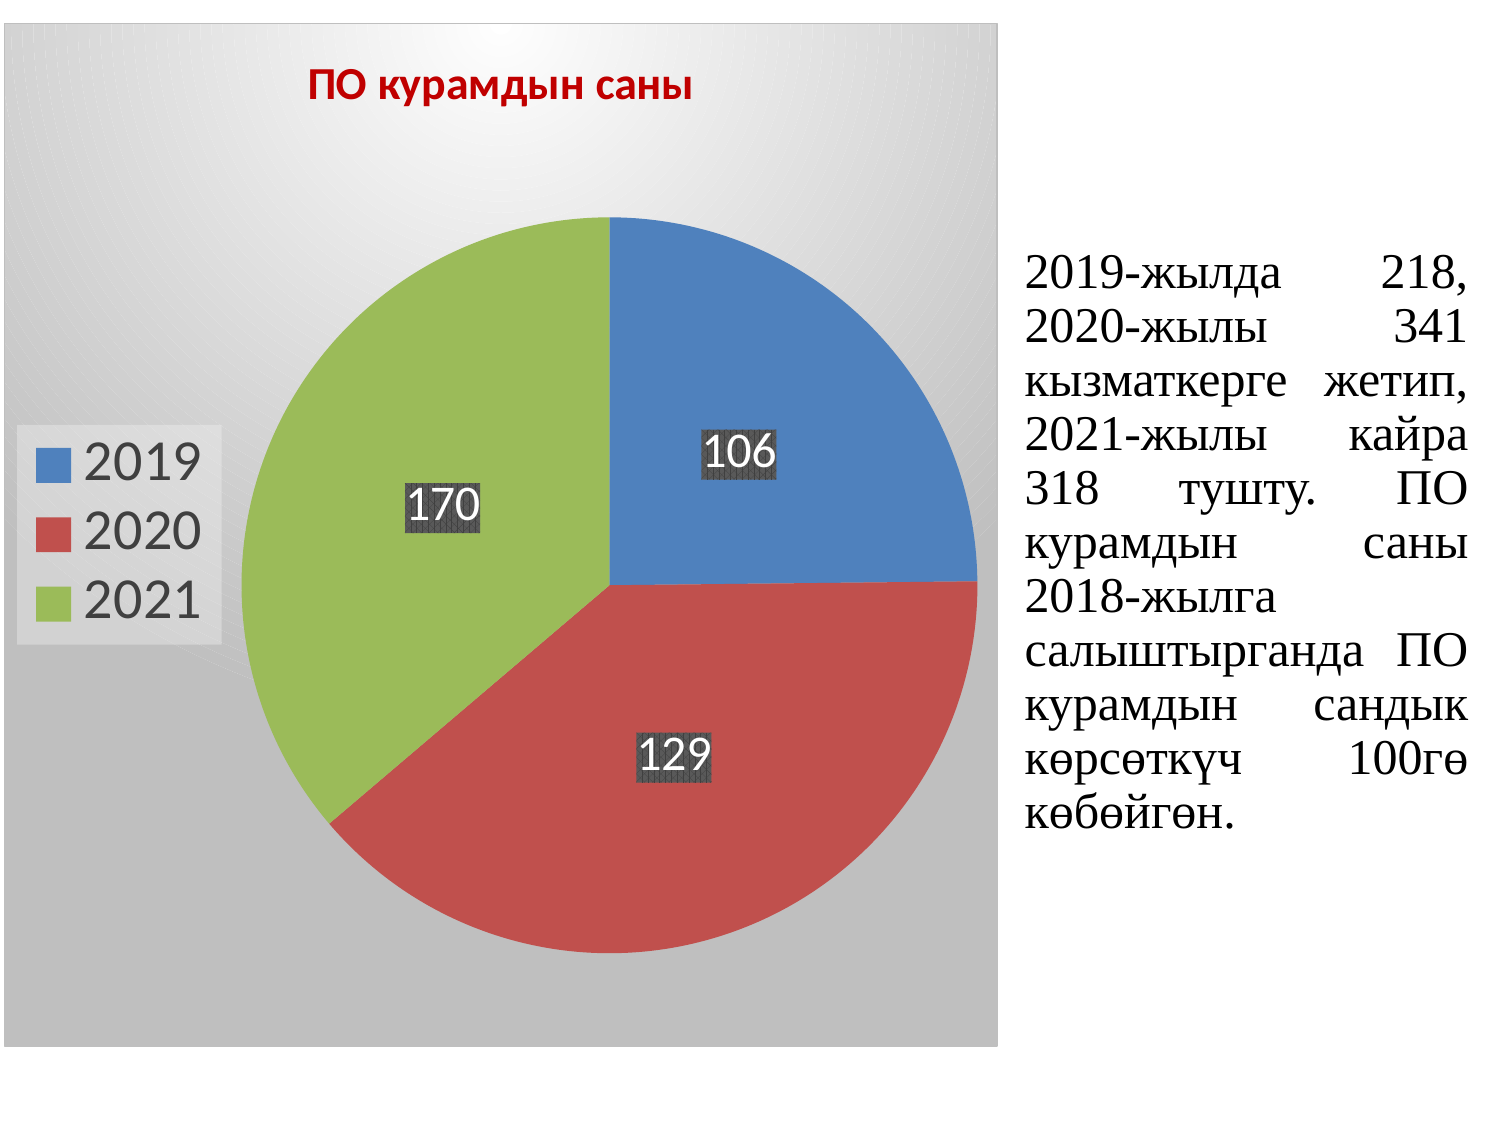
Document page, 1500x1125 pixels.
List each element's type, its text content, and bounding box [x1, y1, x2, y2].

text_box 2019-жылда 218, 2020-жылы 341 кызматкерге жетип, 2021-жылы кайра 318 тушту. ПО курамдын саны 2018-жылга салыштырганда ПО курамдын сандык көрсөткүч 100гө көбөйгөн. [1009, 237, 1483, 847]
chart [3, 22, 999, 1048]
